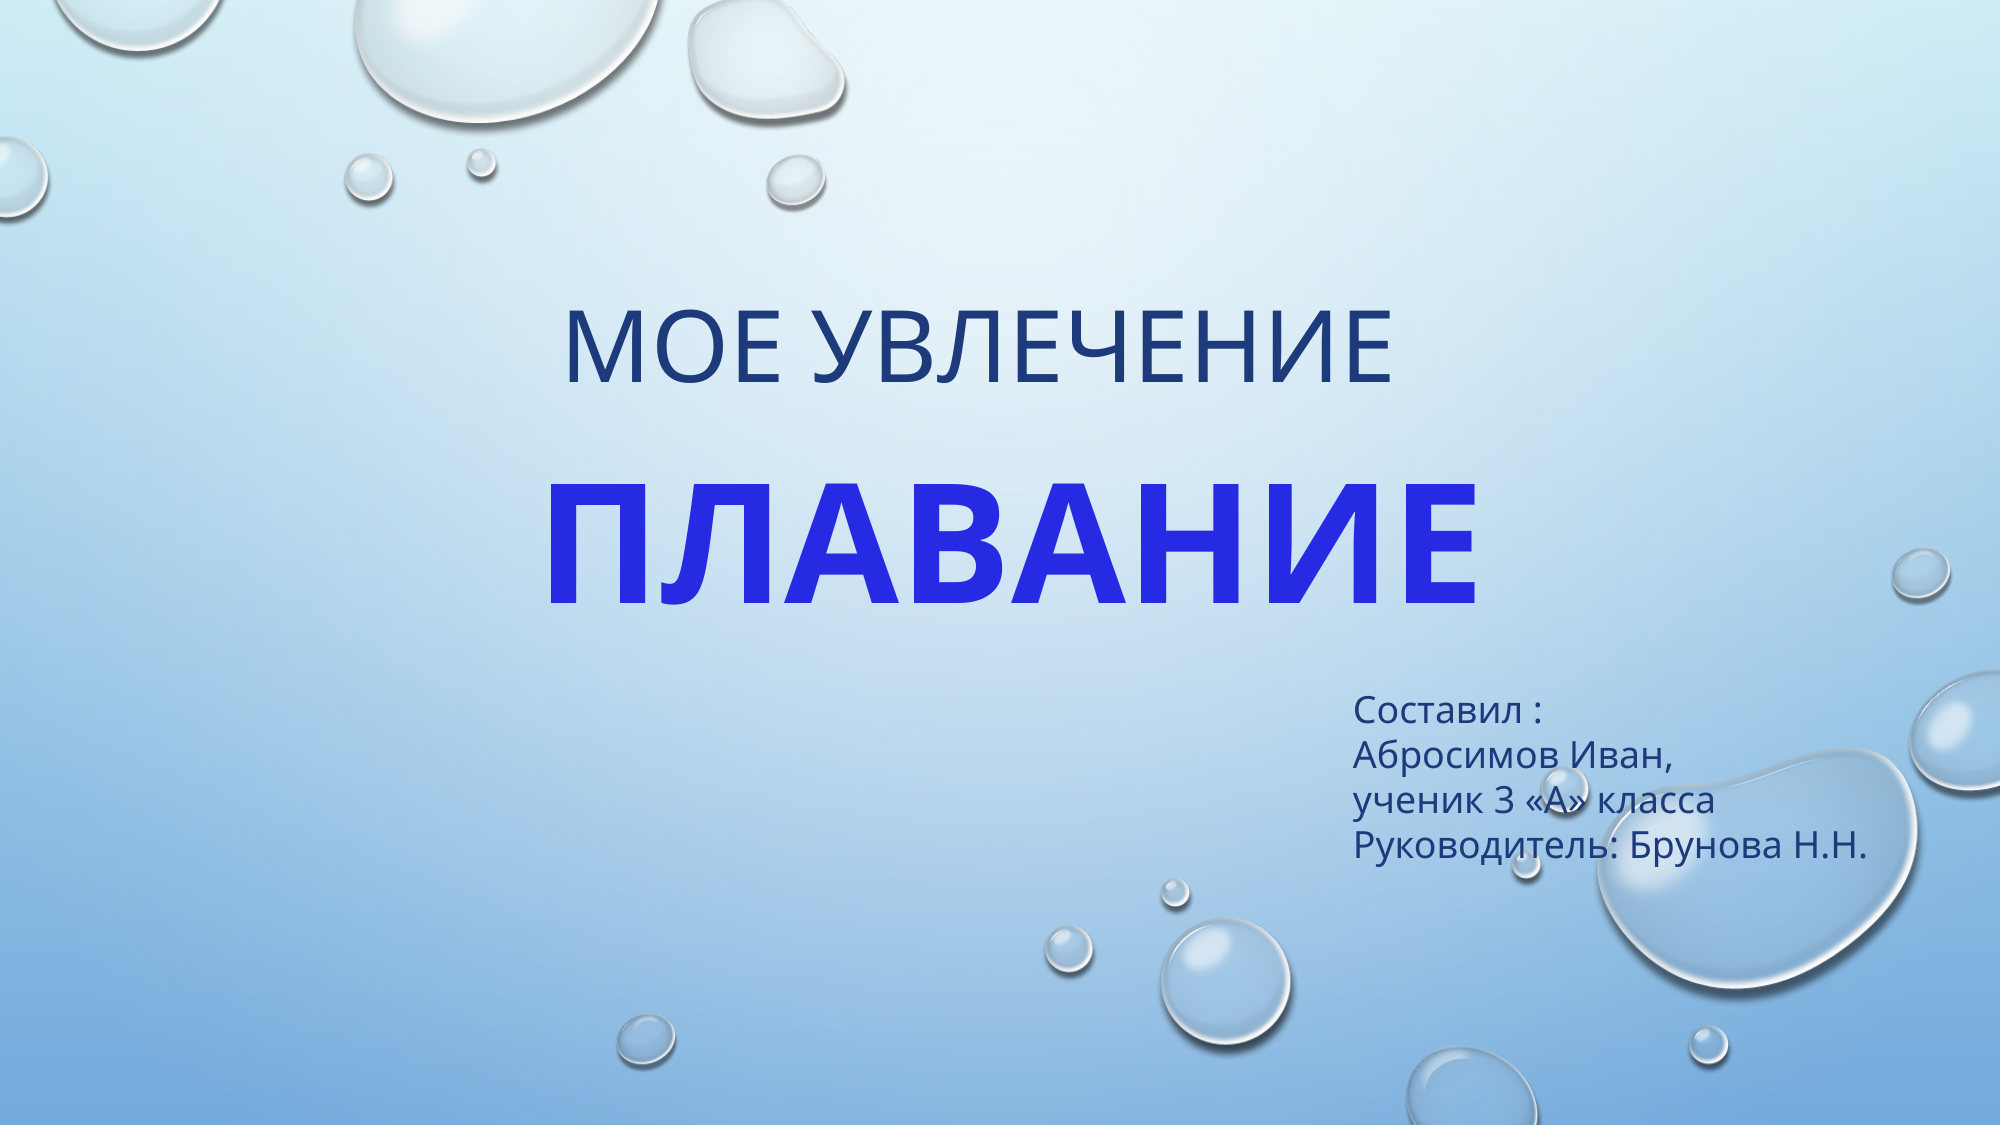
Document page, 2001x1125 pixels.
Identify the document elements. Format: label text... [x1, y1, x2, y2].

subtitle Плавание [298, 389, 1724, 615]
title Мое увлечение [265, 0, 1692, 412]
text_box Составил : Абросимов Иван, ученик 3 «А» класса Руководитель: Брунова Н.Н. [1338, 678, 1884, 874]
picture [0, 0, 2000, 1125]
